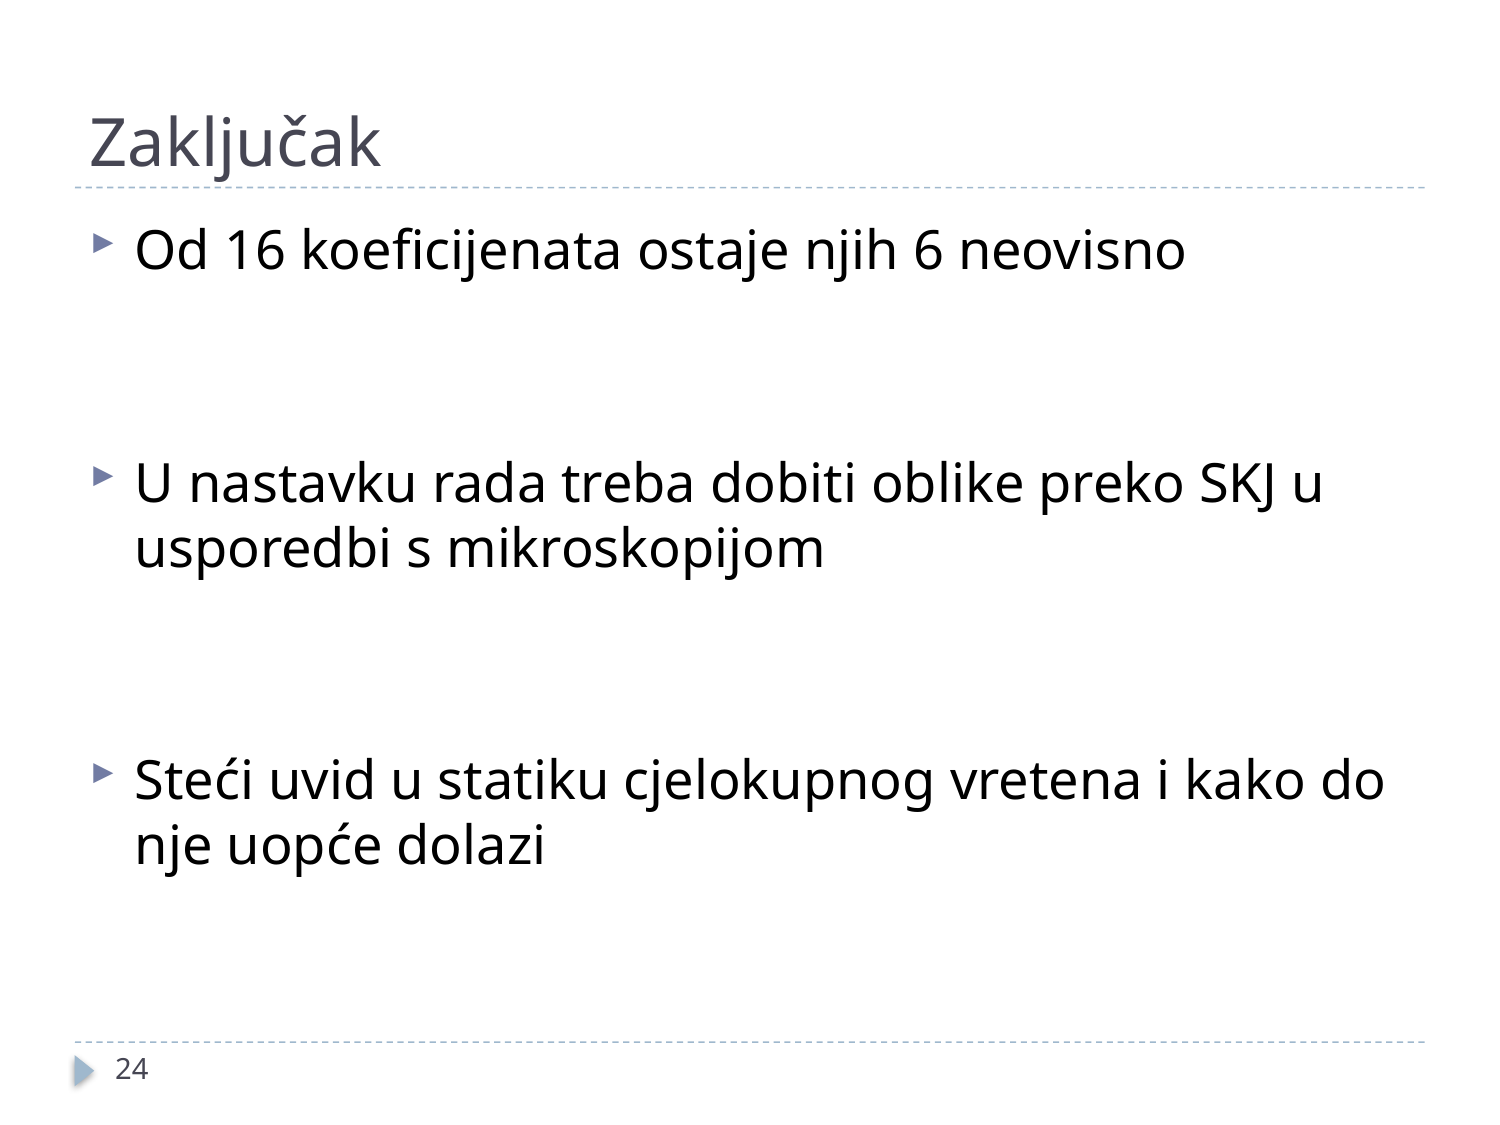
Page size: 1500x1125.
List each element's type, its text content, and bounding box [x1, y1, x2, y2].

slide_number 24 [100, 1042, 426, 1103]
title Zaključak [75, 24, 1425, 188]
list Od 16 koeficijenata ostaje njih 6 neovisno U nastavku rada treba dobiti oblike preko SKJ u usporedbi s mikroskopijom Steći uvid u statiku cjelokupnog vretena i kako do nje uopće dolazi [75, 208, 1424, 1010]
